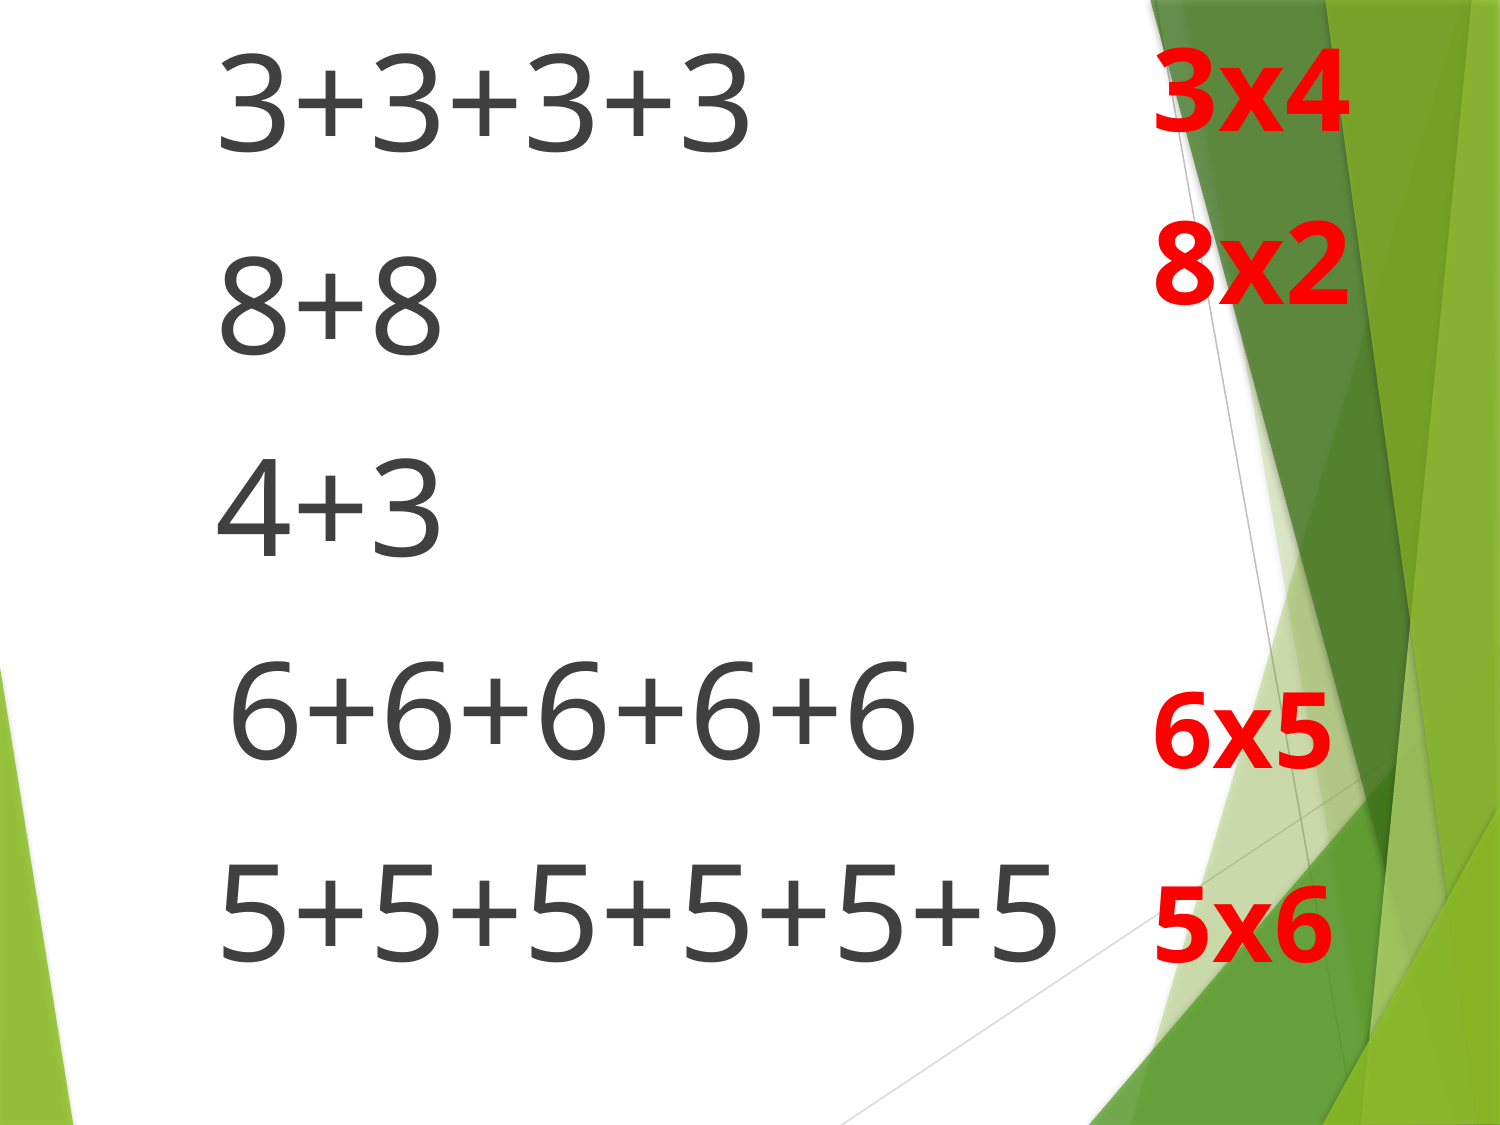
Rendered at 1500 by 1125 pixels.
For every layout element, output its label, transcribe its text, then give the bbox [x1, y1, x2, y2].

list 3х4 8х2 6х5 5х6 [1137, 0, 1438, 1013]
list 3+3+3+3 8+8 4+3 6+6+6+6+6 5+5+5+5+5+5 [24, 0, 1088, 1075]
